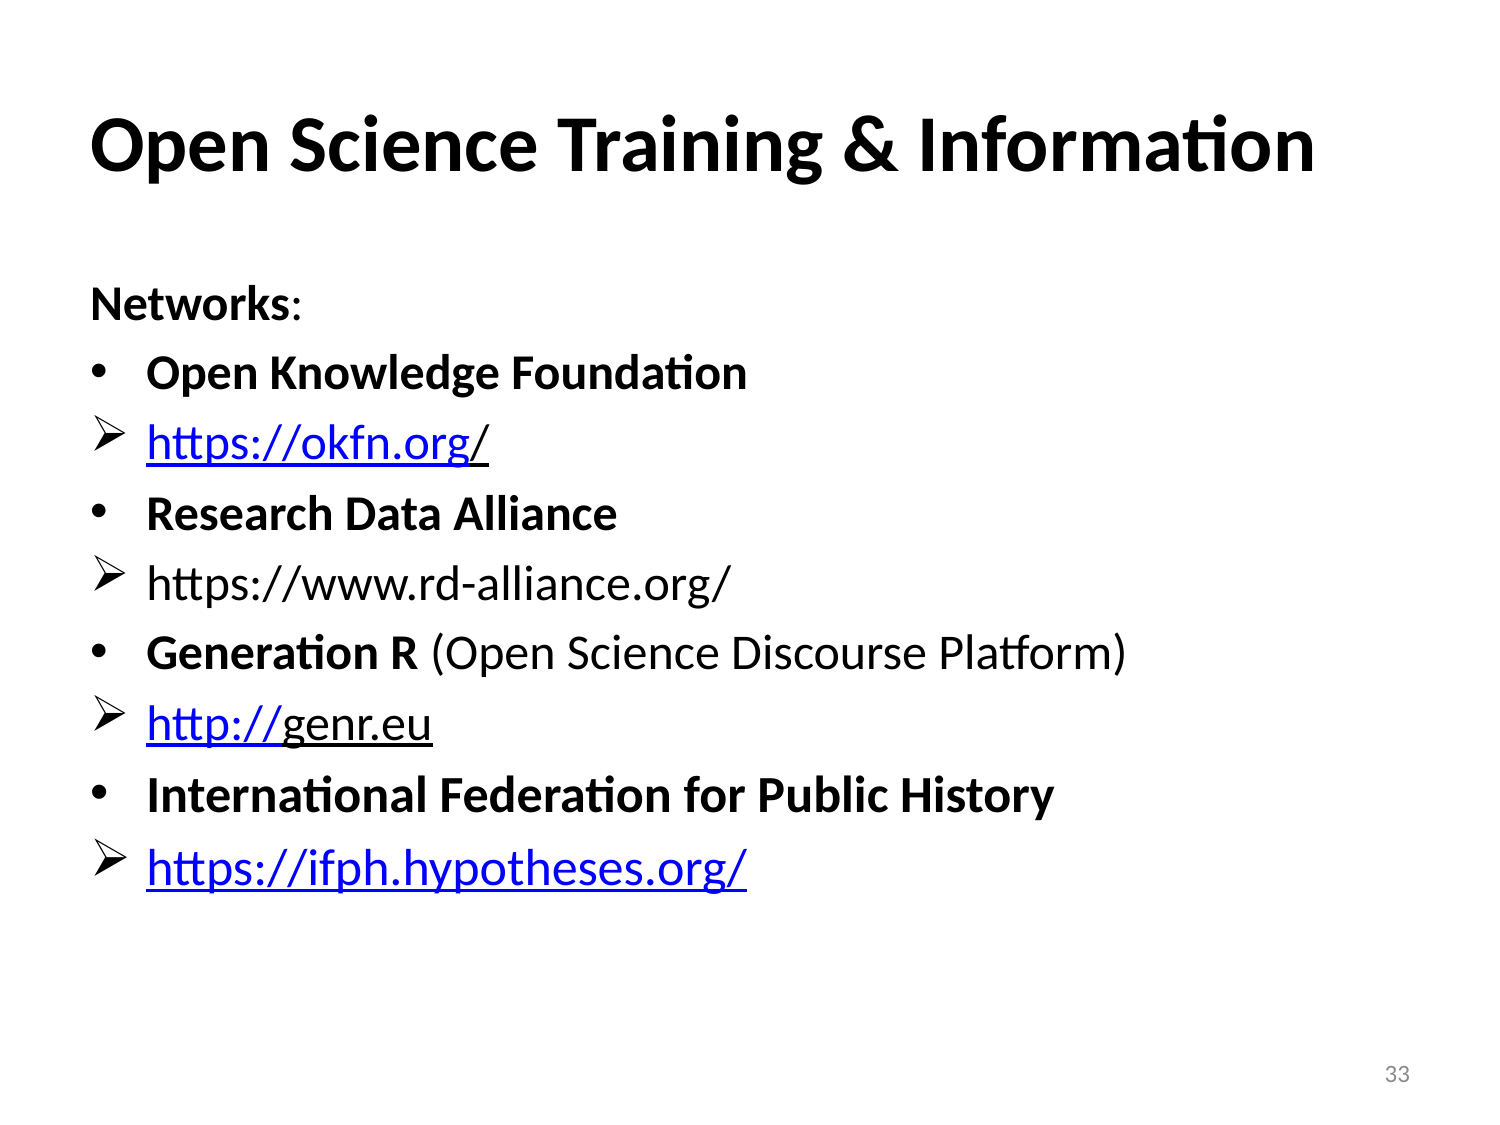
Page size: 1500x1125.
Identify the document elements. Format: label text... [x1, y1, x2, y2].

title Open Science Training & Information [75, 45, 1425, 233]
slide_number 33 [1074, 1042, 1425, 1103]
list Networks: Open Knowledge Foundation https://okfn.org/ Research Data Alliance https://www.rd-alliance.org/ Generation R (Open Science Discourse Platform) http://genr.eu International Federation for Public History https://ifph.hypotheses.org/ [75, 262, 1425, 1005]
